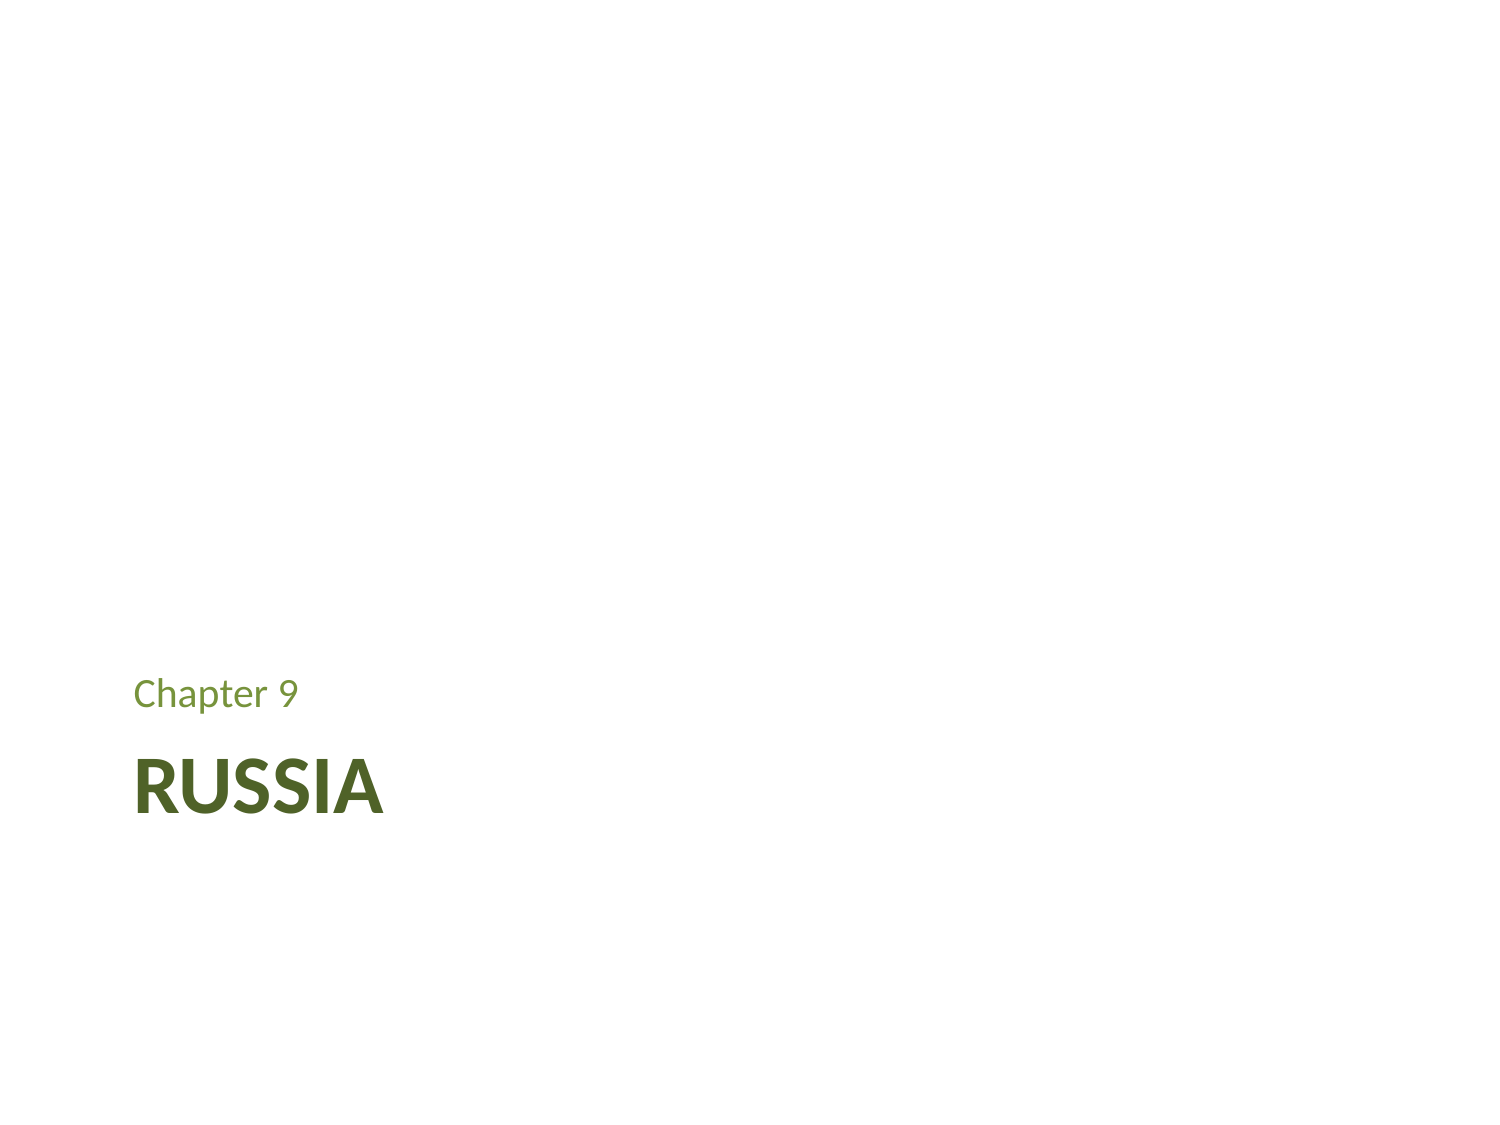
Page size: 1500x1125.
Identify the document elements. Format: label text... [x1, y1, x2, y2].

title Russia [118, 724, 1394, 947]
list Chapter 9 [118, 476, 1394, 724]
